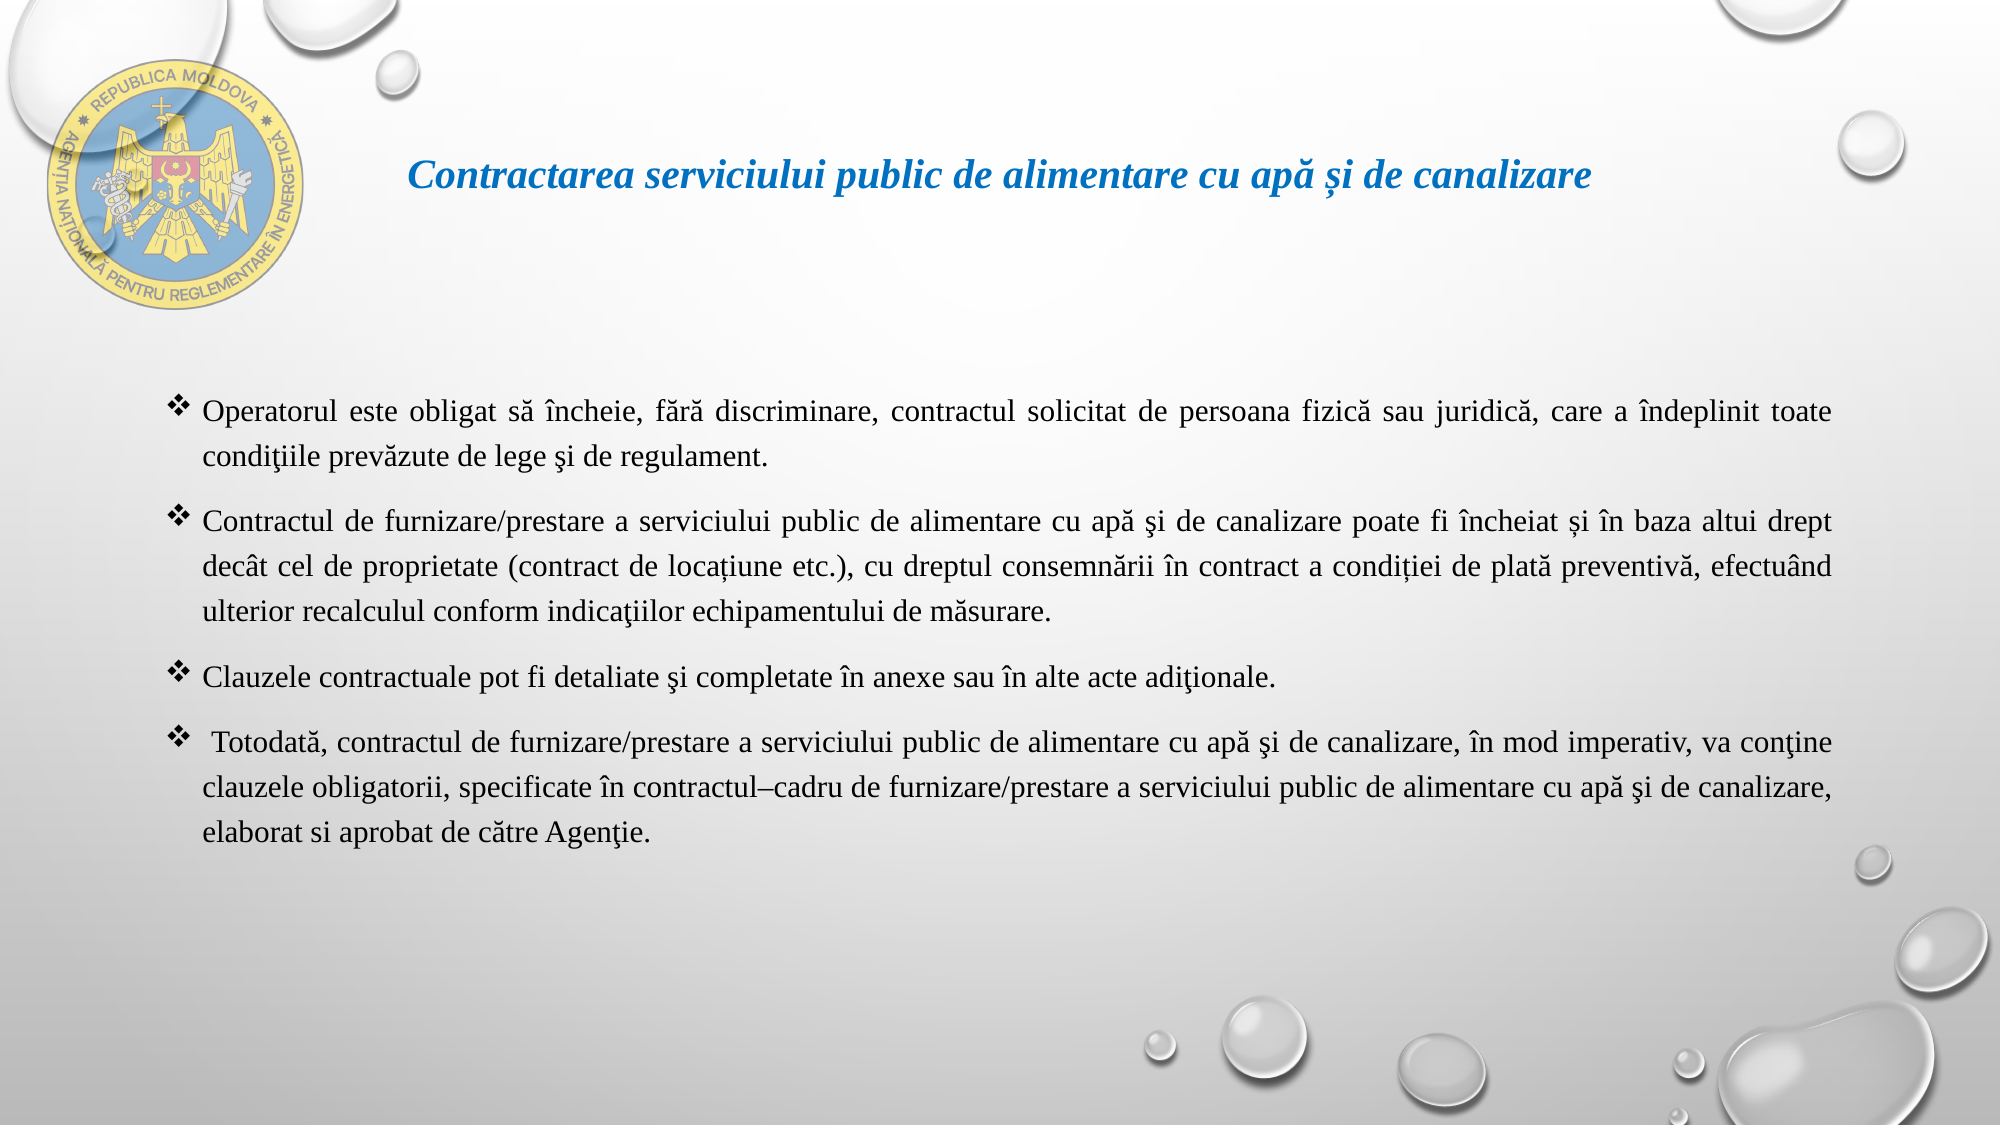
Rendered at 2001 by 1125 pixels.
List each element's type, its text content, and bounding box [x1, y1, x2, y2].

list Operatorul este obligat să încheie, fără discriminare, contractul solicitat de persoana fizică sau juridică, care a îndeplinit toate condiţiile prevăzute de lege şi de regulament. Contractul de furnizare/prestare a serviciului public de alimentare cu apă şi de canalizare poate fi încheiat și în baza altui drept decât cel de proprietate (contract de locațiune etc.), cu dreptul consemnării în contract a condiției de plată preventivă, efectuând ulterior recalculul conform indicaţiilor echipamentului de măsurare. Clauzele contractuale pot fi detaliate şi completate în anexe sau în alte acte adiţionale. Totodată, contractul de furnizare/prestare a serviciului public de alimentare cu apă şi de canalizare, în mod imperativ, va conţine clauzele obligatorii, specificate în contractul–cadru de furnizare/prestare a serviciului public de alimentare cu apă şi de canalizare, elaborat si aprobat de către Agenţie. [149, 375, 1850, 943]
title Contractarea serviciului public de alimentare cu apă și de canalizare [149, 101, 1851, 249]
picture [0, 0, 2000, 1125]
